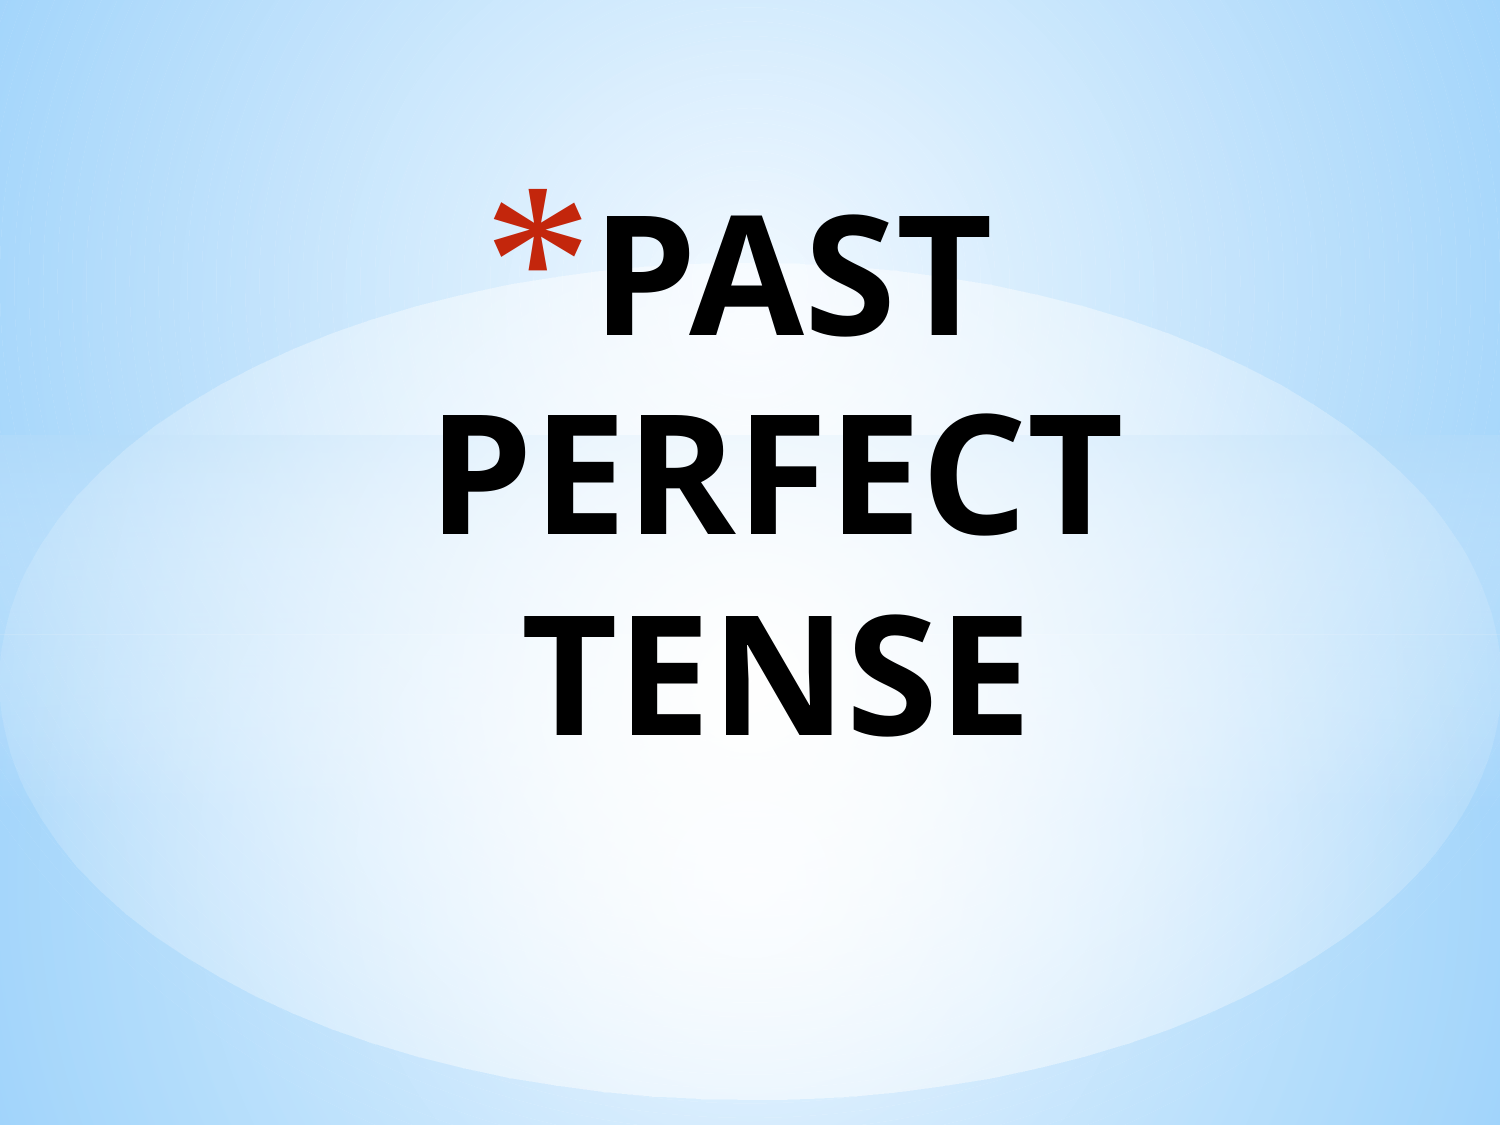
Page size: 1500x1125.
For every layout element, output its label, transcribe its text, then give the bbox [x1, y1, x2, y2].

title PAST PERFECT TENSE [135, 160, 1313, 455]
